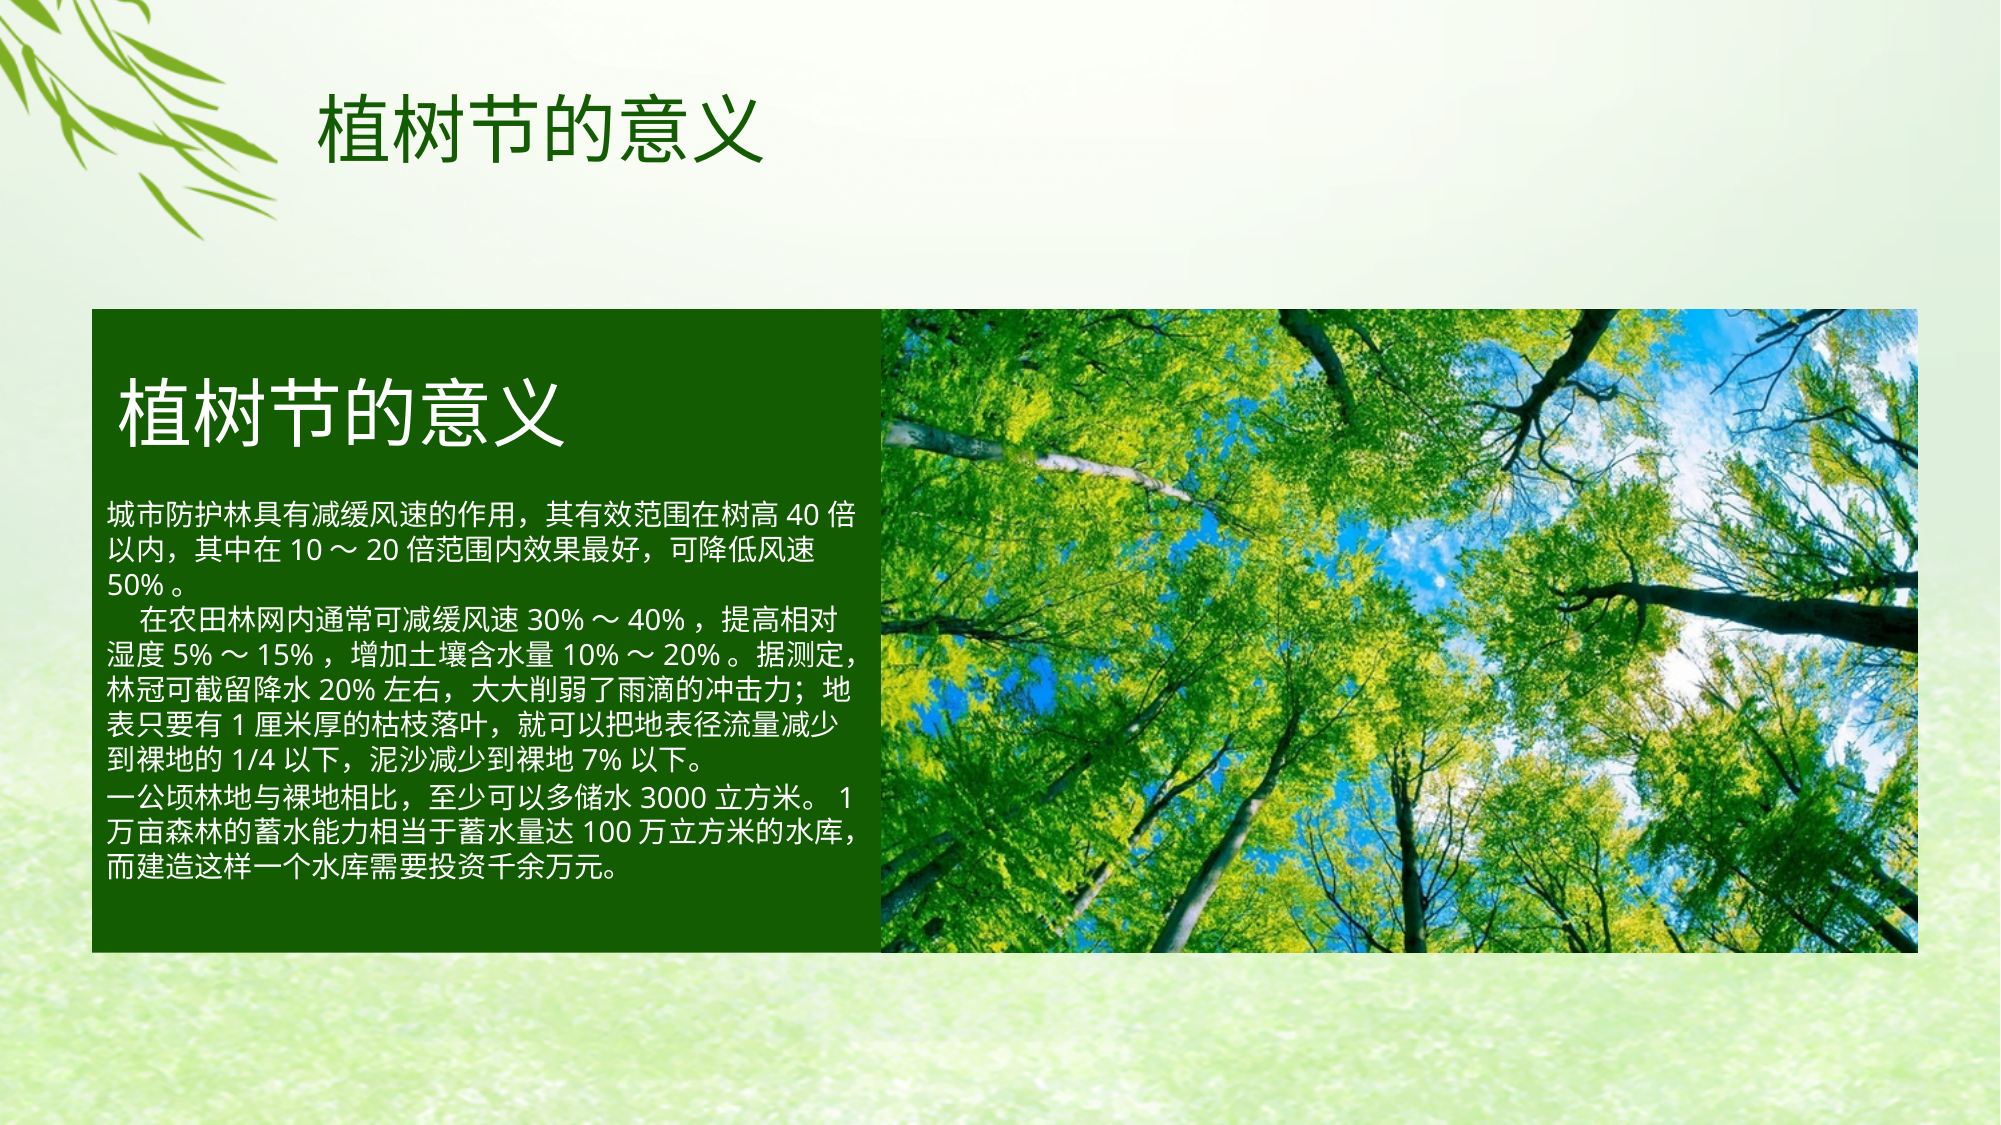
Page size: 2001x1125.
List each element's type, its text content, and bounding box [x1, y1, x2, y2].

picture [0, 0, 2001, 1125]
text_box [92, 309, 881, 953]
text_box 植树节的意义 [301, 75, 782, 180]
